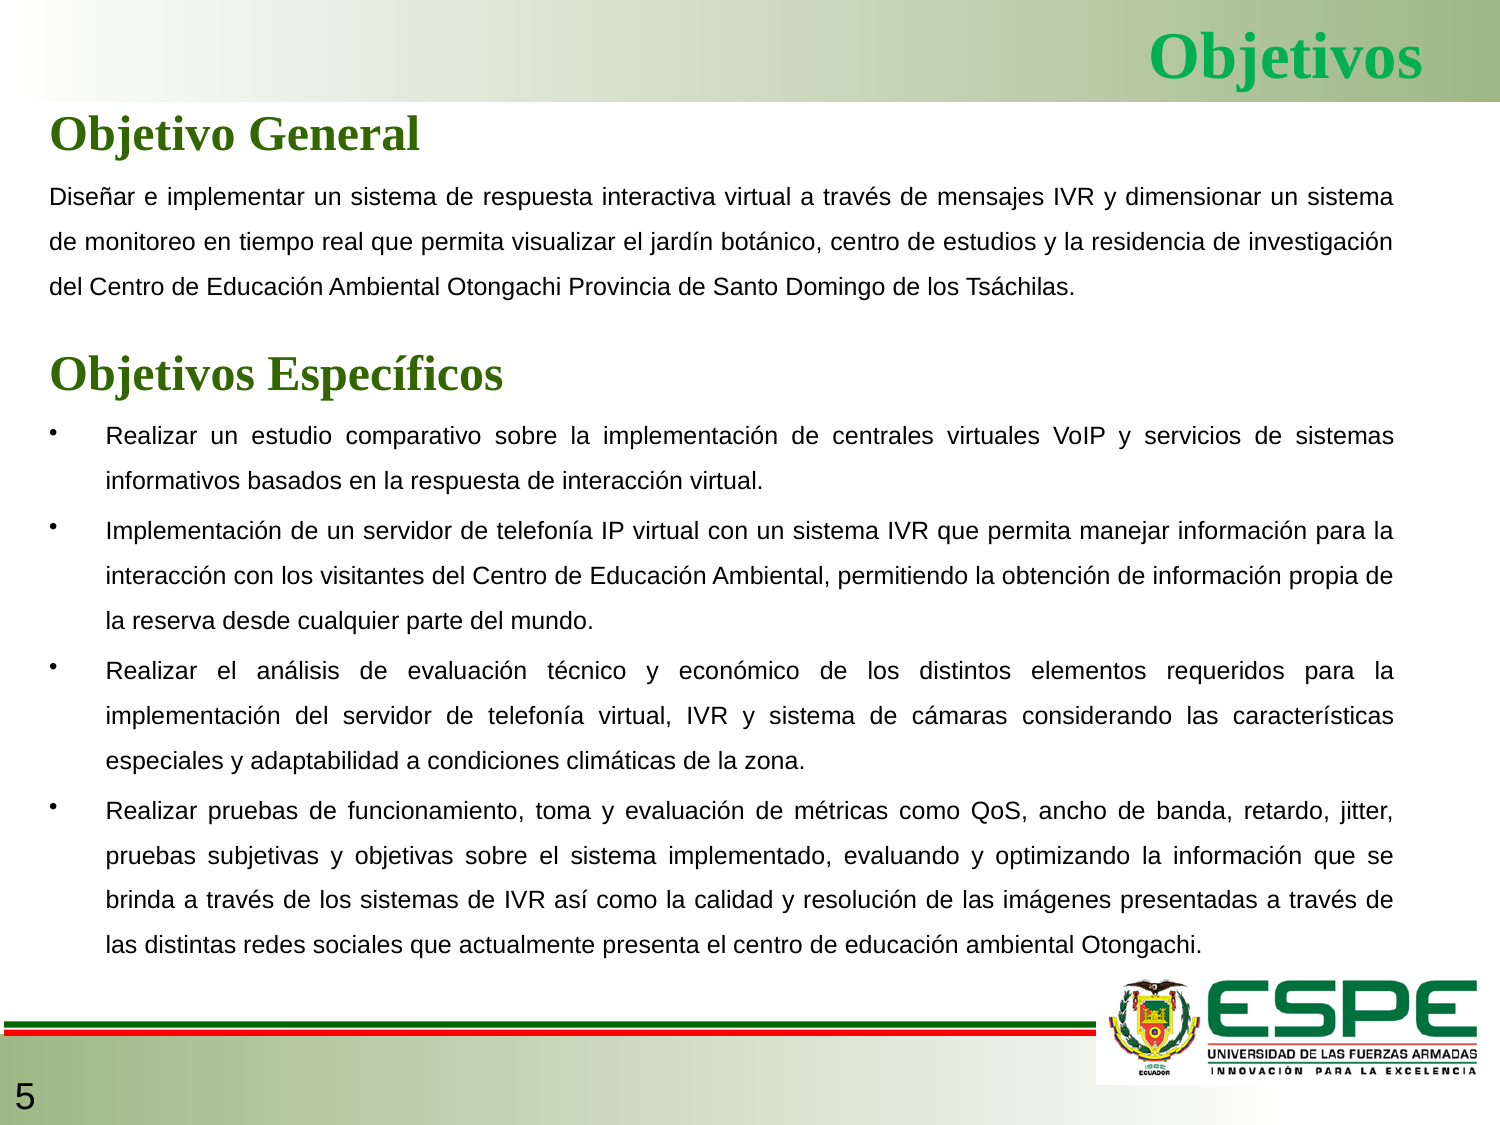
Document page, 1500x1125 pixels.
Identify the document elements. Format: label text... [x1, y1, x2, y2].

picture [1096, 965, 1483, 1085]
list Objetivo General Diseñar e implementar un sistema de respuesta interactiva virtual a través de mensajes IVR y dimensionar un sistema de monitoreo en tiempo real que permita visualizar el jardín botánico, centro de estudios y la residencia de investigación del Centro de Educación Ambiental Otongachi Provincia de Santo Domingo de los Tsáchilas. Objetivos Específicos Realizar un estudio comparativo sobre la implementación de centrales virtuales VoIP y servicios de sistemas informativos basados en la respuesta de interacción virtual. Implementación de un servidor de telefonía IP virtual con un sistema IVR que permita manejar información para la interacción con los visitantes del Centro de Educación Ambiental, permitiendo la obtención de información propia de la reserva desde cualquier parte del mundo. Realizar el análisis de evaluación técnico y económico de los distintos elementos requeridos para la implementación del servidor de telefonía virtual, IVR y sistema de cámaras considerando las características especiales y adaptabilidad a condiciones climáticas de la zona. Realizar pruebas de funcionamiento, toma y evaluación de métricas como QoS, ancho de banda, retardo, jitter, pruebas subjetivas y objetivas sobre el sistema implementado, evaluando y optimizando la información que se brinda a través de los sistemas de IVR así como la calidad y resolución de las imágenes presentadas a través de las distintas redes sociales que actualmente presenta el centro de educación ambiental Otongachi. [34, 93, 1412, 1012]
text_box 5 [0, 1064, 116, 1125]
title Objetivos [88, 4, 1439, 193]
